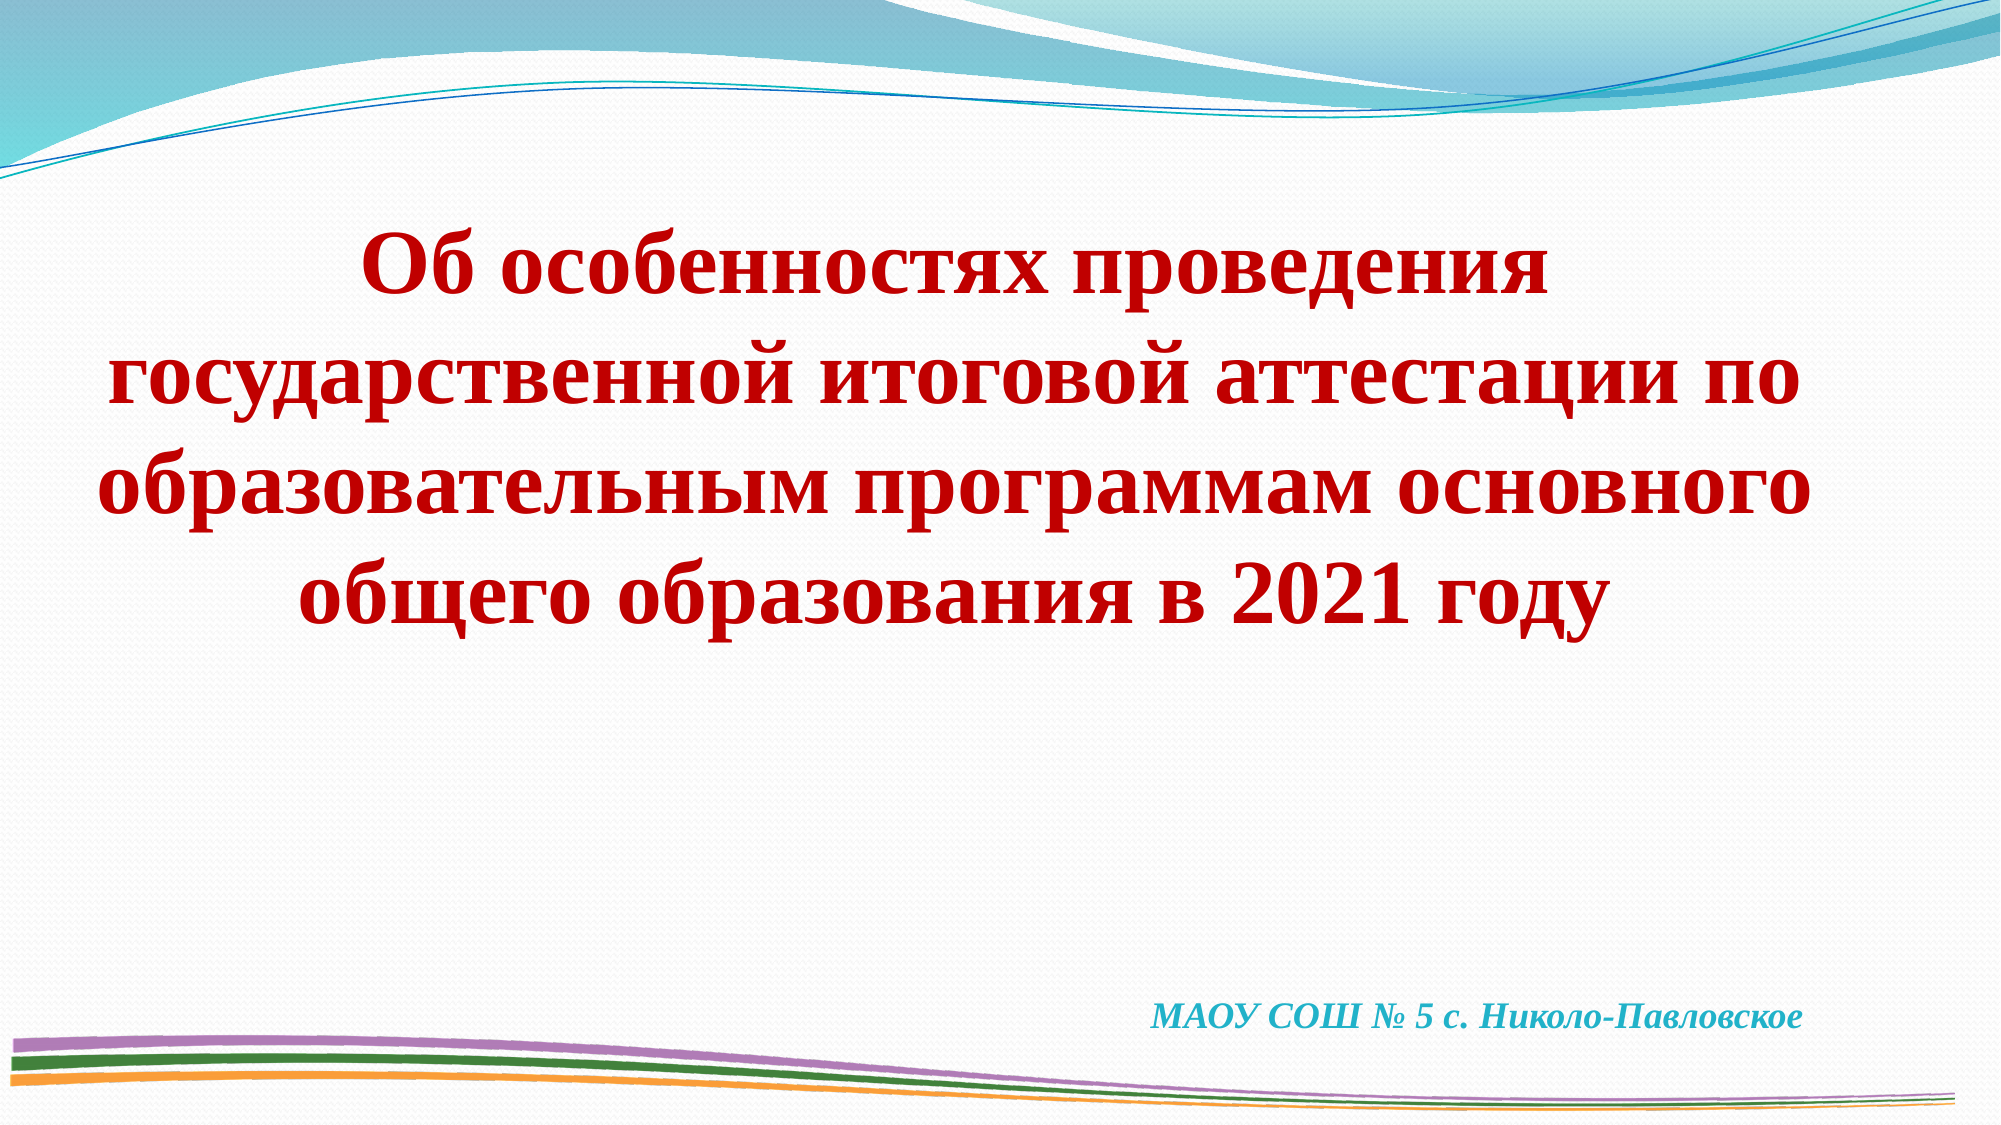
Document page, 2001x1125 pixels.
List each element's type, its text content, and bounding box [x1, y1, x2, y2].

text_box МАОУ СОШ № 5 с. Николо-Павловское [1135, 983, 1975, 1044]
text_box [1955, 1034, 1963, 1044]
text_box Об особенностях проведения государственной итоговой аттестации по образовательным программам основного общего образования в 2021 году [30, 65, 1955, 930]
picture [10, 1034, 1955, 1112]
title [399, 49, 1900, 65]
